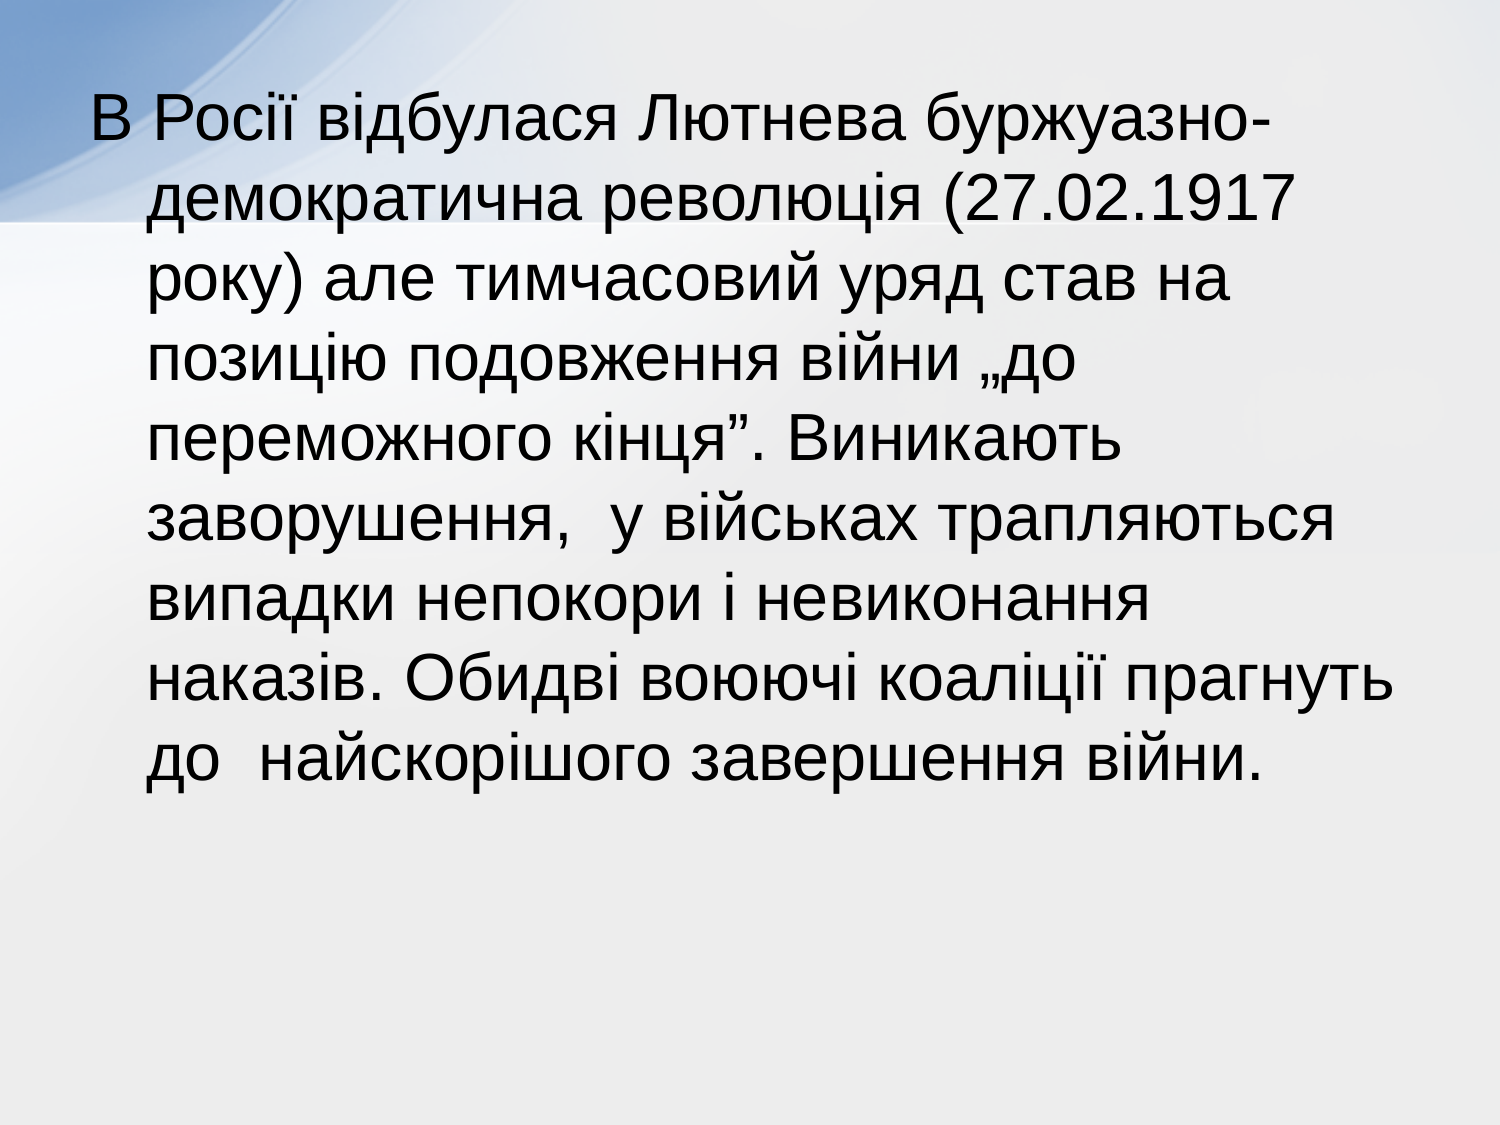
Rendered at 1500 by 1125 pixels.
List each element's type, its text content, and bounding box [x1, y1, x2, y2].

picture [0, 0, 1500, 1125]
list В Росії відбулася Лютнева буржуазно-демократична революція (27.02.1917 року) але тимчасовий уряд став на позицію подовження війни „до переможного кінця”. Виникають заворушення, у військах трапляються випадки непокори і невиконання наказів. Обидві воюючі коаліції прагнуть до найскорішого завершення війни. [75, 66, 1425, 1005]
